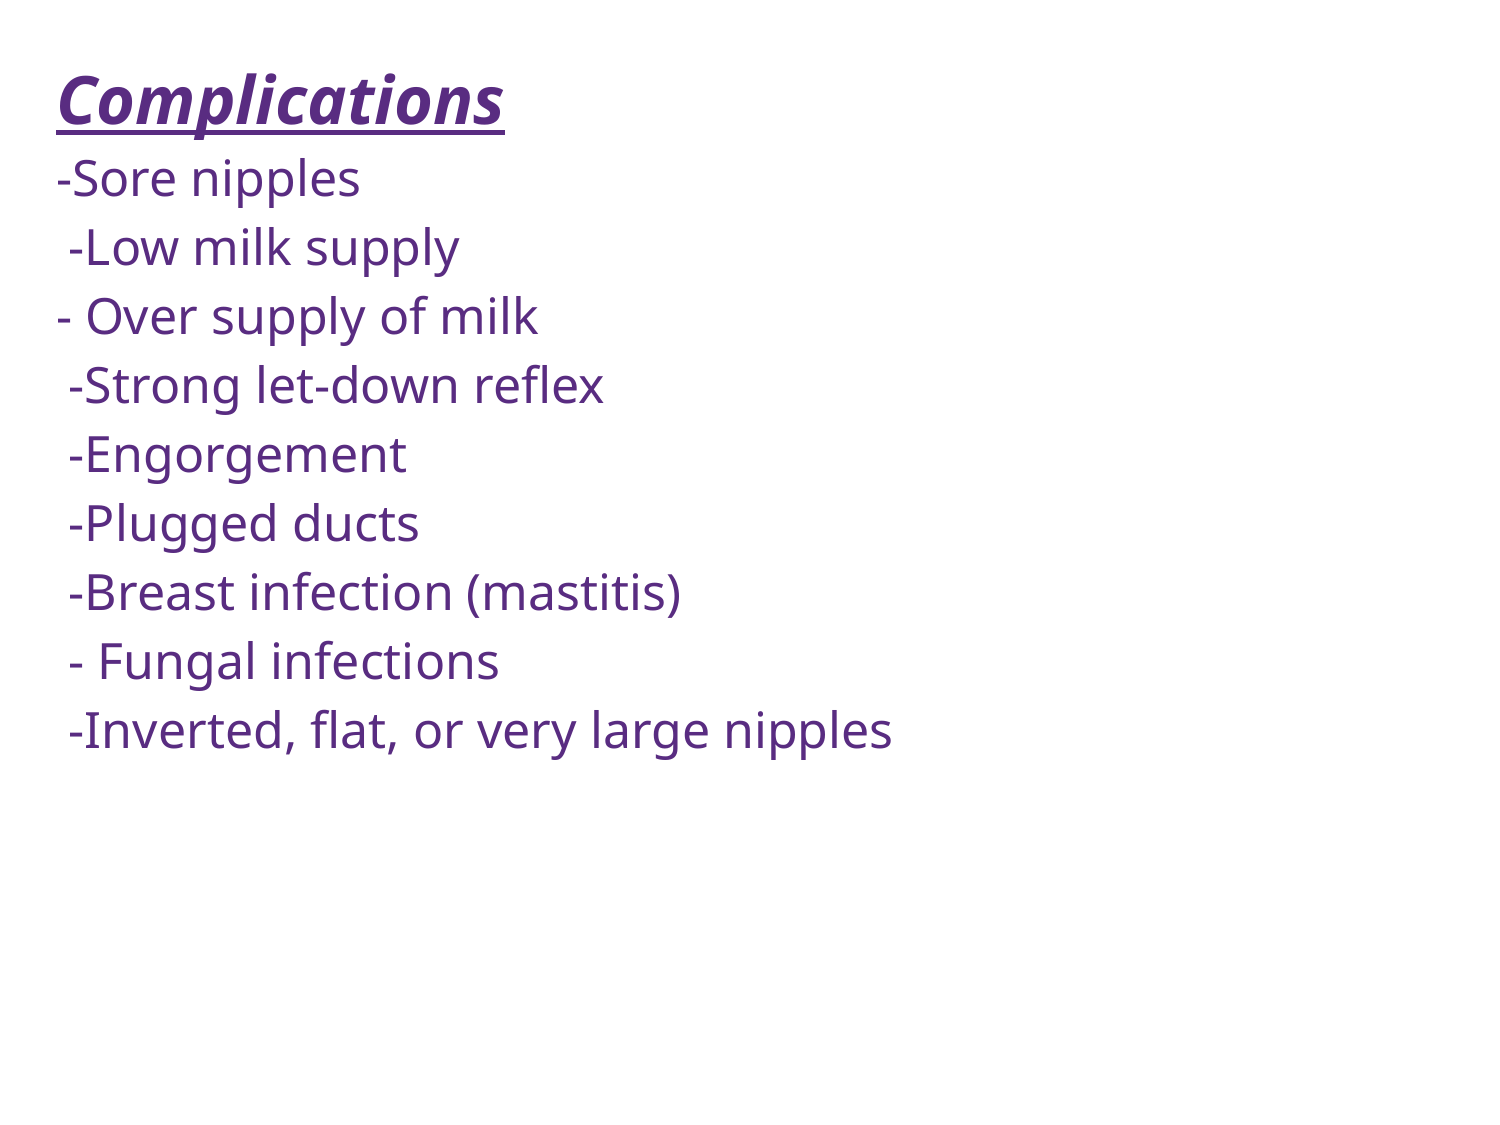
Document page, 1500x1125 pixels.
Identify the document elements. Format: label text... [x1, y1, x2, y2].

text_box Complications -Sore nipples -Low milk supply - Over supply of milk -Strong let-down reflex -Engorgement -Plugged ducts -Breast infection (mastitis) - Fungal infections -Inverted, flat, or very large nipples [41, 38, 1483, 766]
